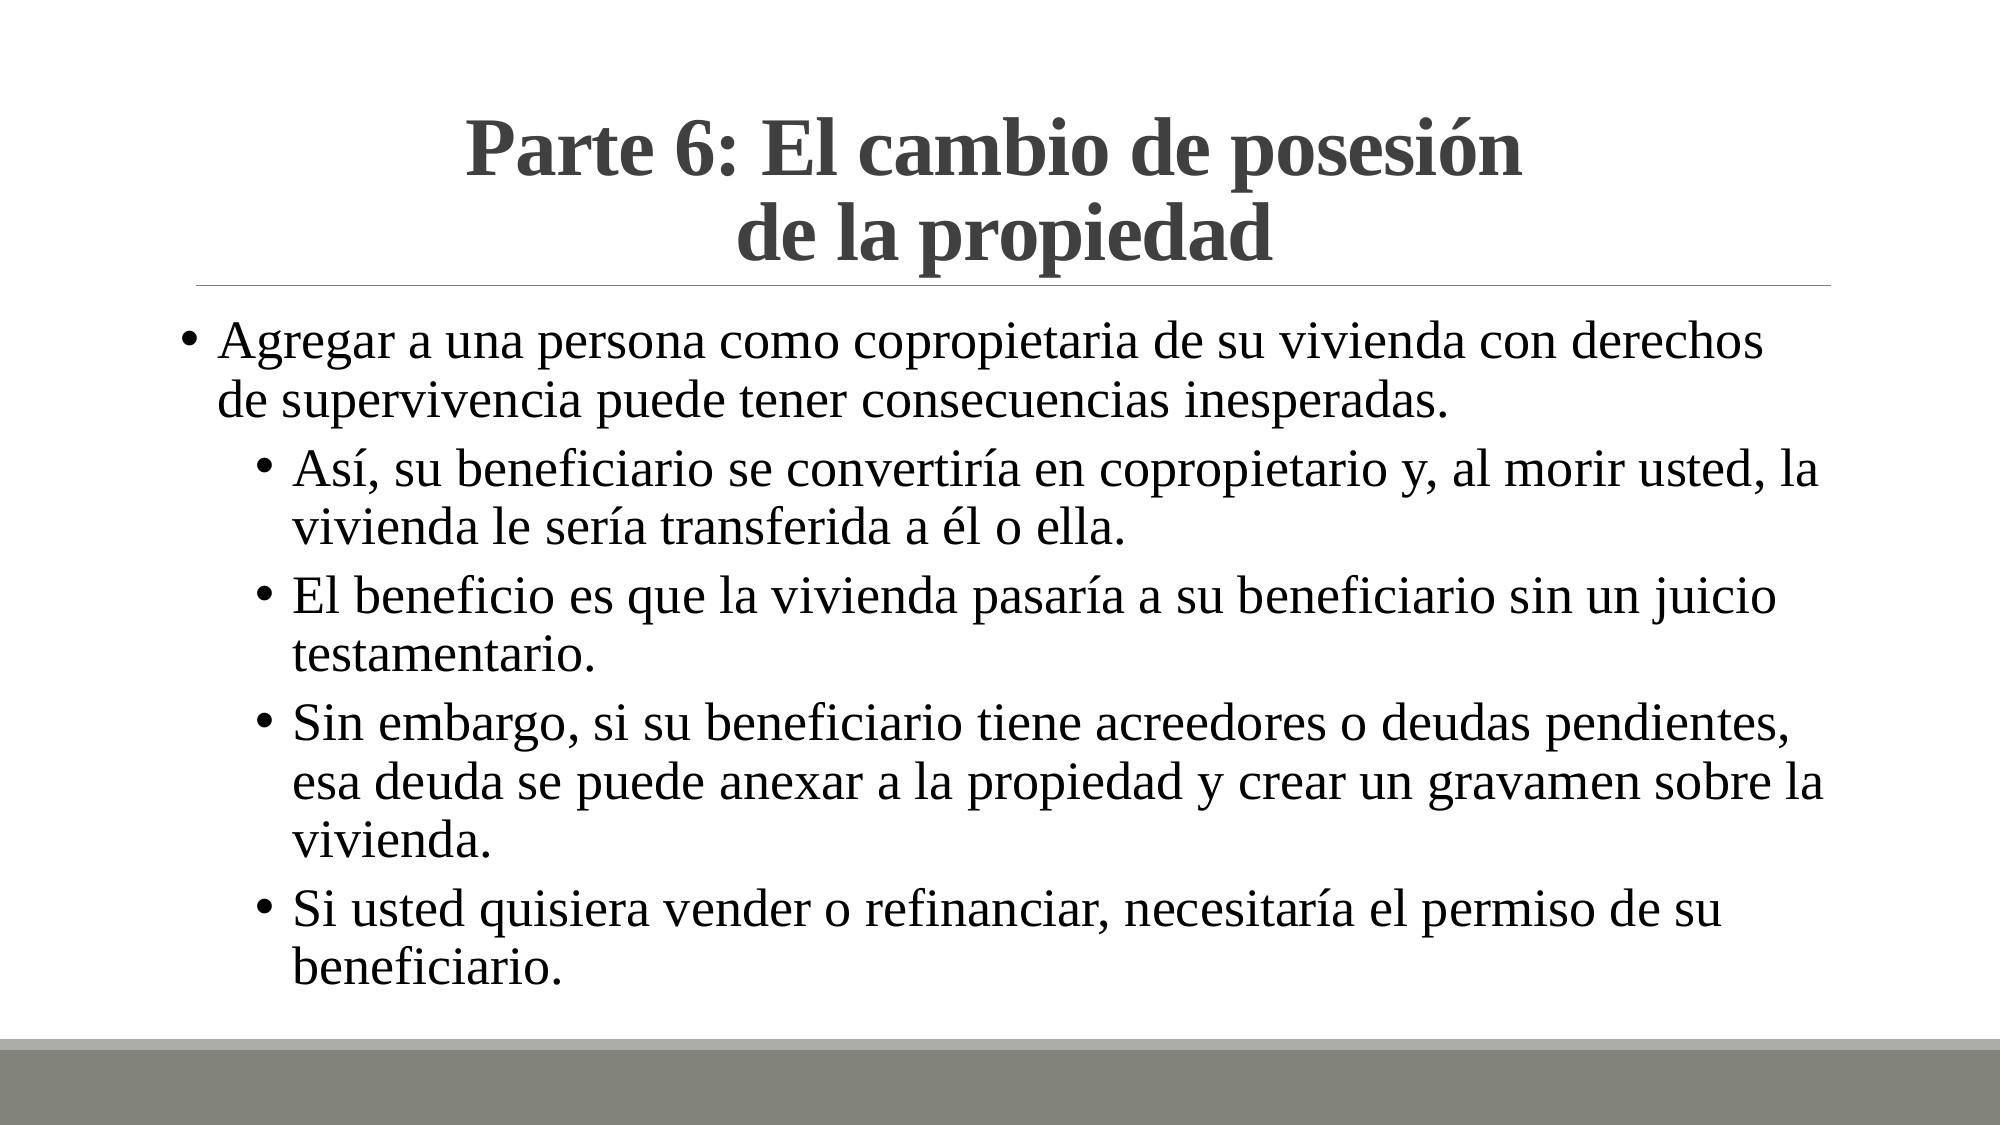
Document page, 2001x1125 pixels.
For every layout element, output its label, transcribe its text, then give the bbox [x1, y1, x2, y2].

list Agregar a una persona como copropietaria de su vivienda con derechos de supervivencia puede tener consecuencias inesperadas. Así, su beneficiario se convertiría en copropietario y, al morir usted, la vivienda le sería transferida a él o ella. El beneficio es que la vivienda pasaría a su beneficiario sin un juicio testamentario. Sin embargo, si su beneficiario tiene acreedores o deudas pendientes, esa deuda se puede anexar a la propiedad y crear un gravamen sobre la vivienda. Si usted quisiera vender o refinanciar, necesitaría el permiso de su beneficiario. [180, 304, 1830, 1005]
title Parte 6: El cambio de posesión de la propiedad [180, 47, 1830, 285]
